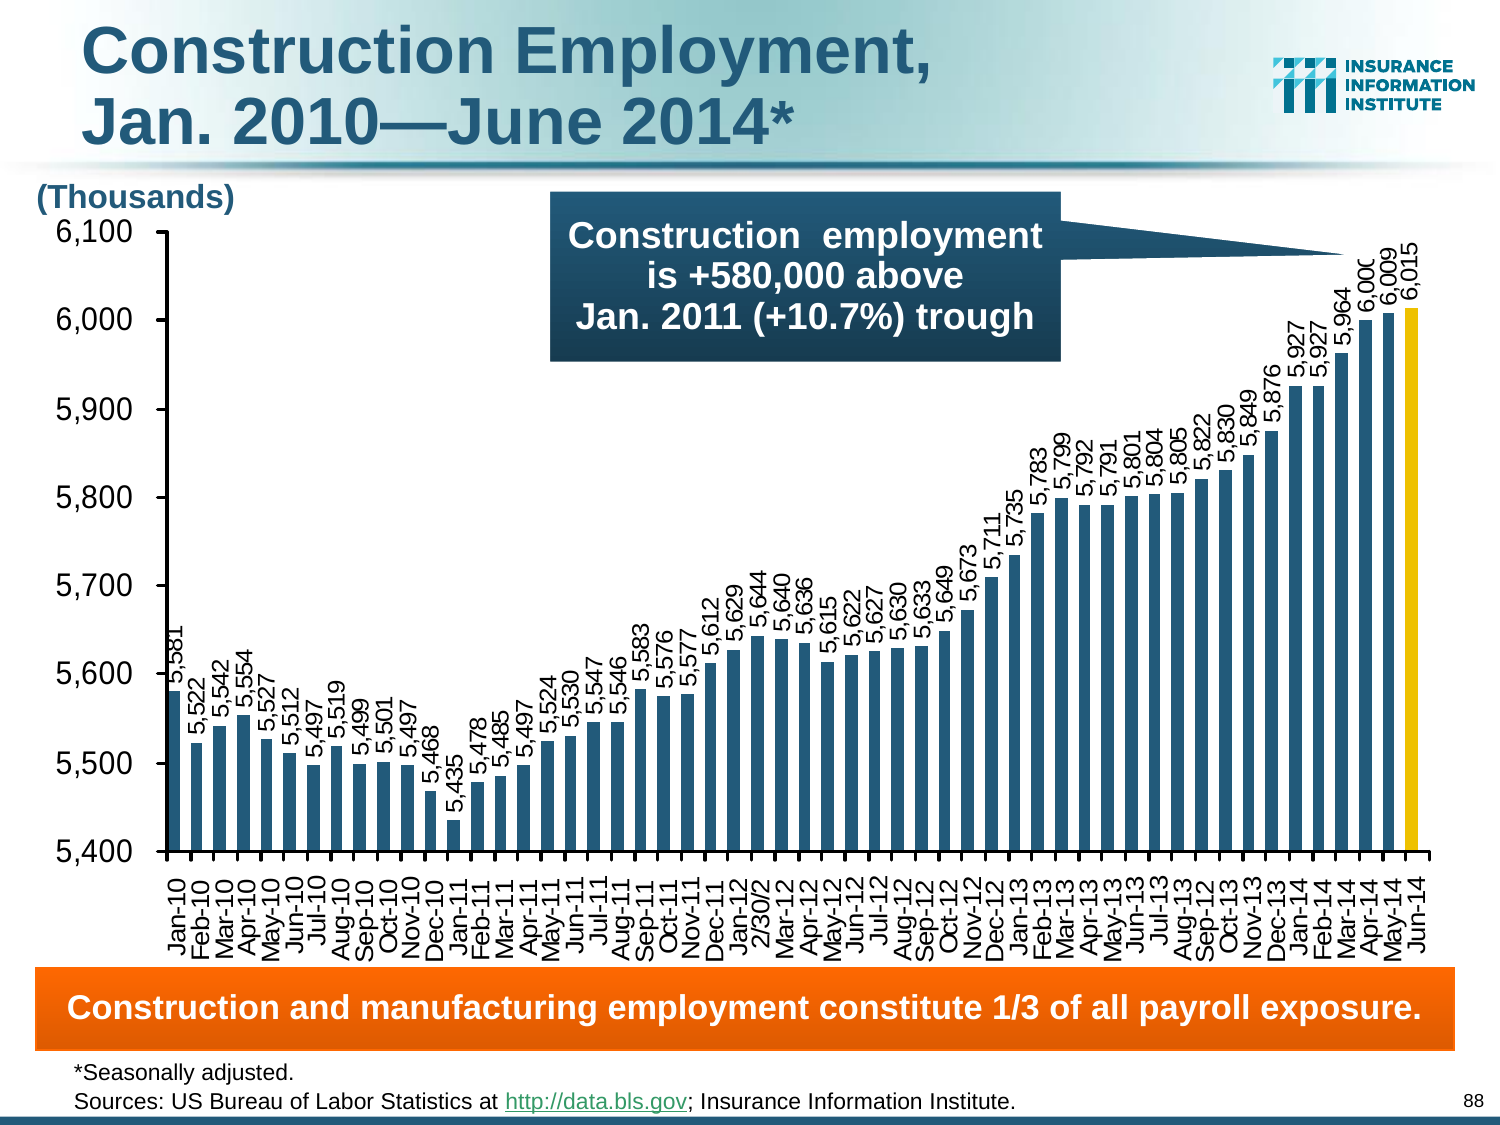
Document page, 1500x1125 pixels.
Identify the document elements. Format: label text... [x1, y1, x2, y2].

text_box *Seasonally adjusted. Sources: US Bureau of Labor Statistics at http://data.bls.gov; Insurance Information Institute. [14, 1062, 1422, 1125]
title Construction Employment, Jan. 2010—June 2014* [73, 16, 1289, 159]
text_box Construction and manufacturing employment constitute 1/3 of all payroll exposure. [35, 968, 1455, 1050]
text_box 88 [1422, 1091, 1485, 1111]
picture [0, 0, 1500, 189]
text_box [42, 192, 1438, 987]
text_box (Thousands) [36, 179, 1385, 202]
